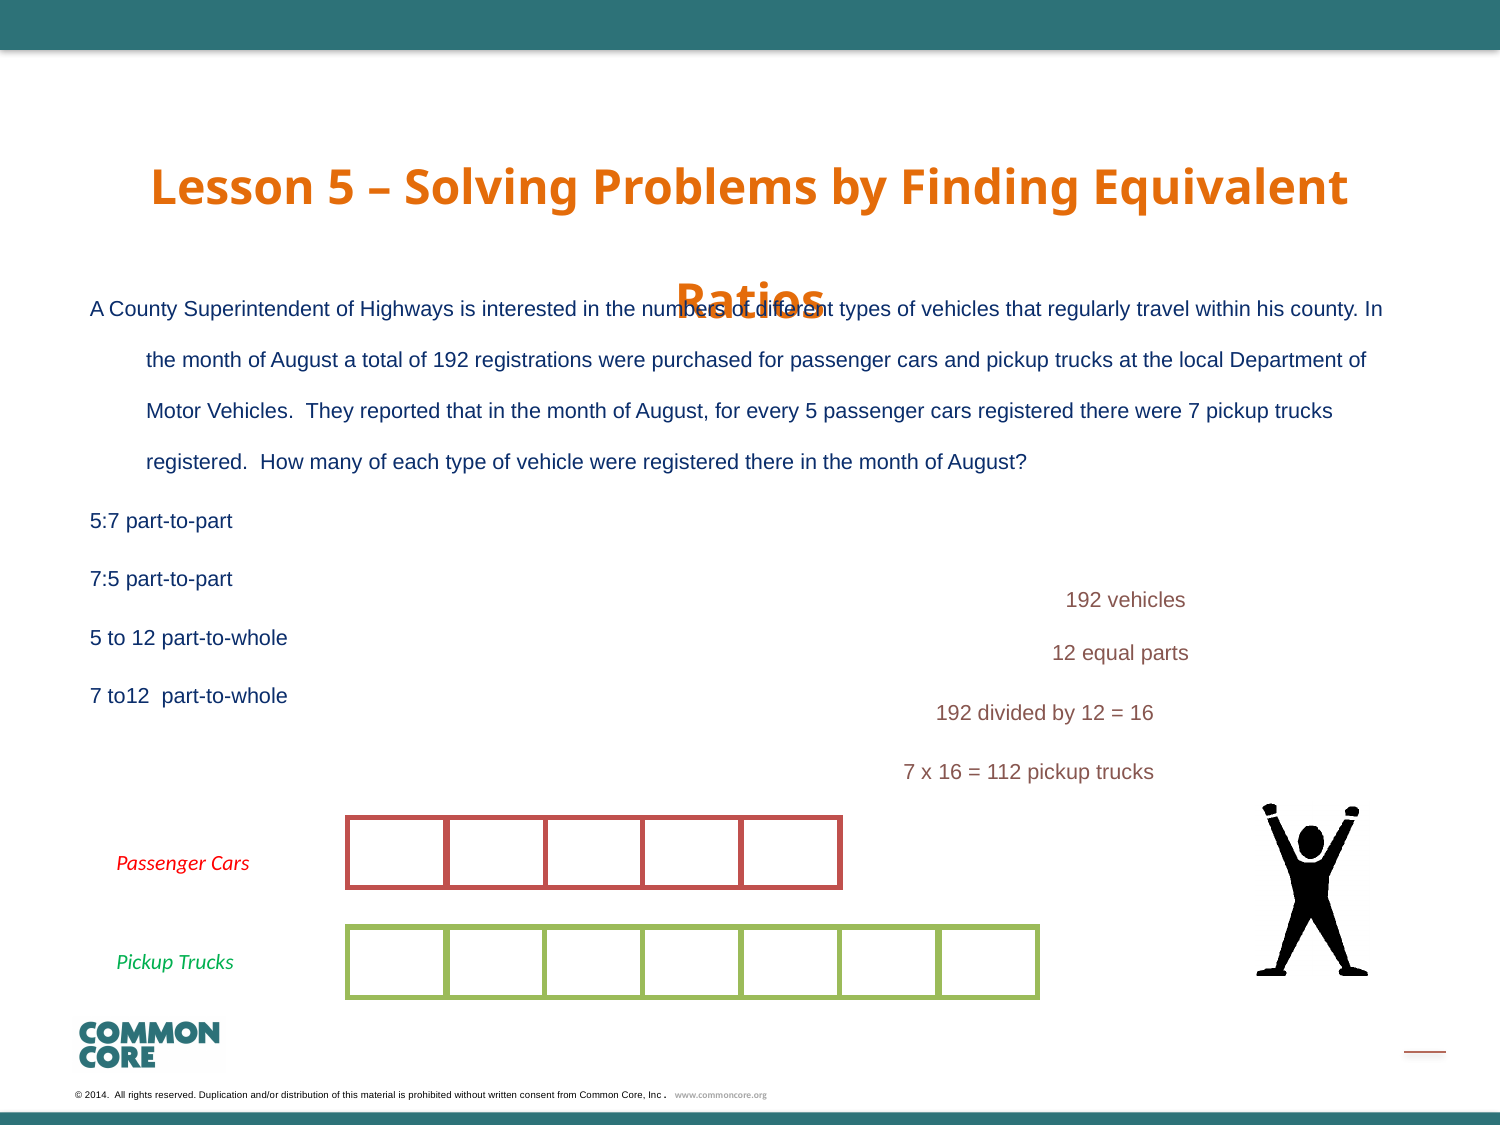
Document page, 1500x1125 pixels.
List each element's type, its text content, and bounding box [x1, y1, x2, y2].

text_box A County Superintendent of Highways is interested in the numbers of different types of vehicles that regularly travel within his county. In the month of August a total of 192 registrations were purchased for passenger cars and pickup trucks at the local Department of Motor Vehicles. They reported that in the month of August, for every 5 passenger cars registered there were 7 pickup trucks registered. How many of each type of vehicle were registered there in the month of August? 5:7 part-to-part 7:5 part-to-part 5 to 12 part-to-whole 7 to12 part-to-whole [74, 261, 1425, 750]
text_box 7 x 16 = 112 pickup trucks [888, 724, 1385, 791]
picture [72, 1016, 226, 1073]
picture [1255, 801, 1370, 976]
text_box 192 vehicles [1050, 552, 1362, 619]
text_box 12 equal parts [1037, 605, 1375, 665]
text_box Lesson 5 – Solving Problems by Finding Equivalent Ratios [74, 92, 1425, 228]
text_box 192 divided by 12 = 16 [921, 665, 1403, 732]
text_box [100, 808, 1038, 1007]
